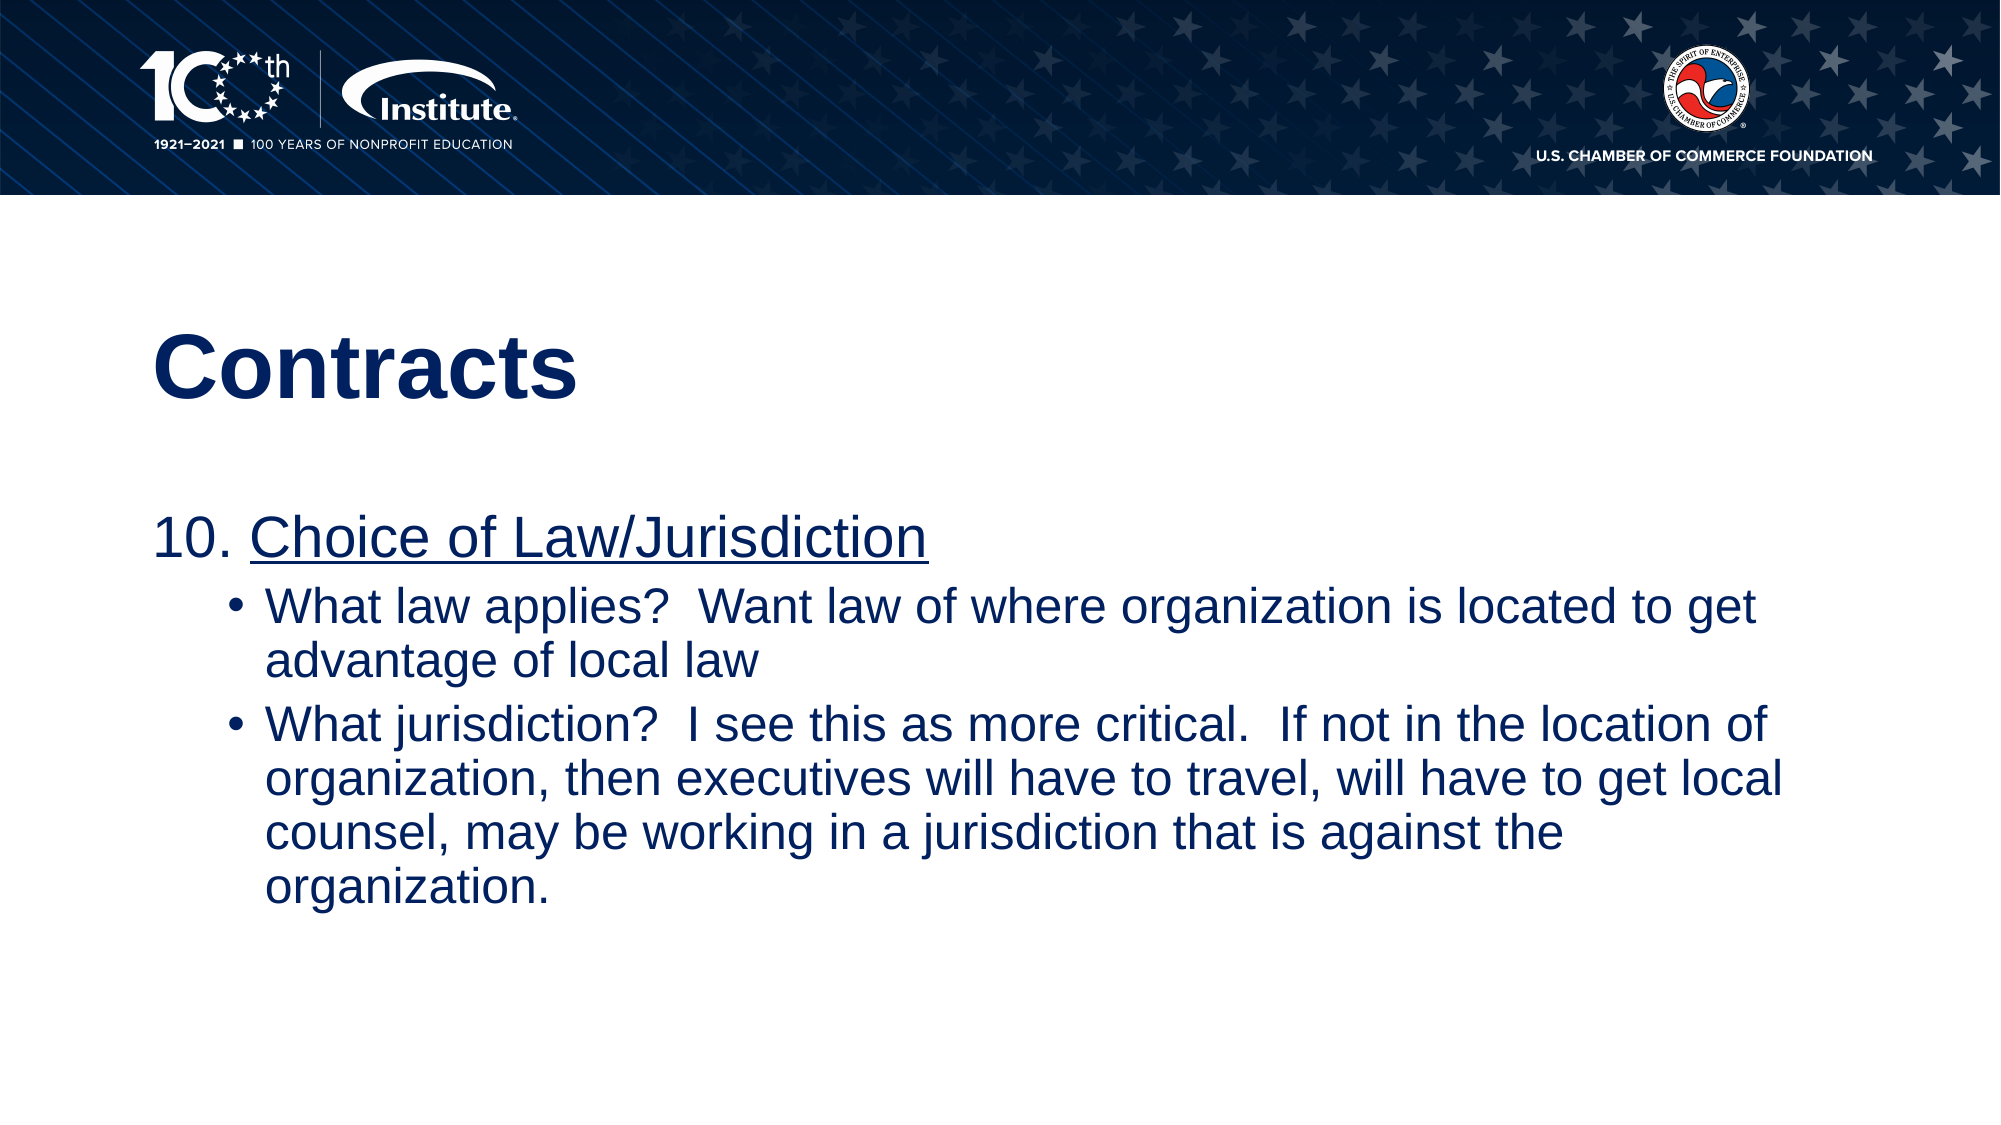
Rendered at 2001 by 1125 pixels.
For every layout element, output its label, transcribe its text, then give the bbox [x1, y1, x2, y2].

list 10. Choice of Law/Jurisdiction What law applies? Want law of where organization is located to get advantage of local law What jurisdiction? I see this as more critical. If not in the location of organization, then executives will have to travel, will have to get local counsel, may be working in a jurisdiction that is against the organization. [137, 499, 1863, 1083]
picture [0, 0, 2000, 195]
title Contracts [137, 259, 1863, 478]
